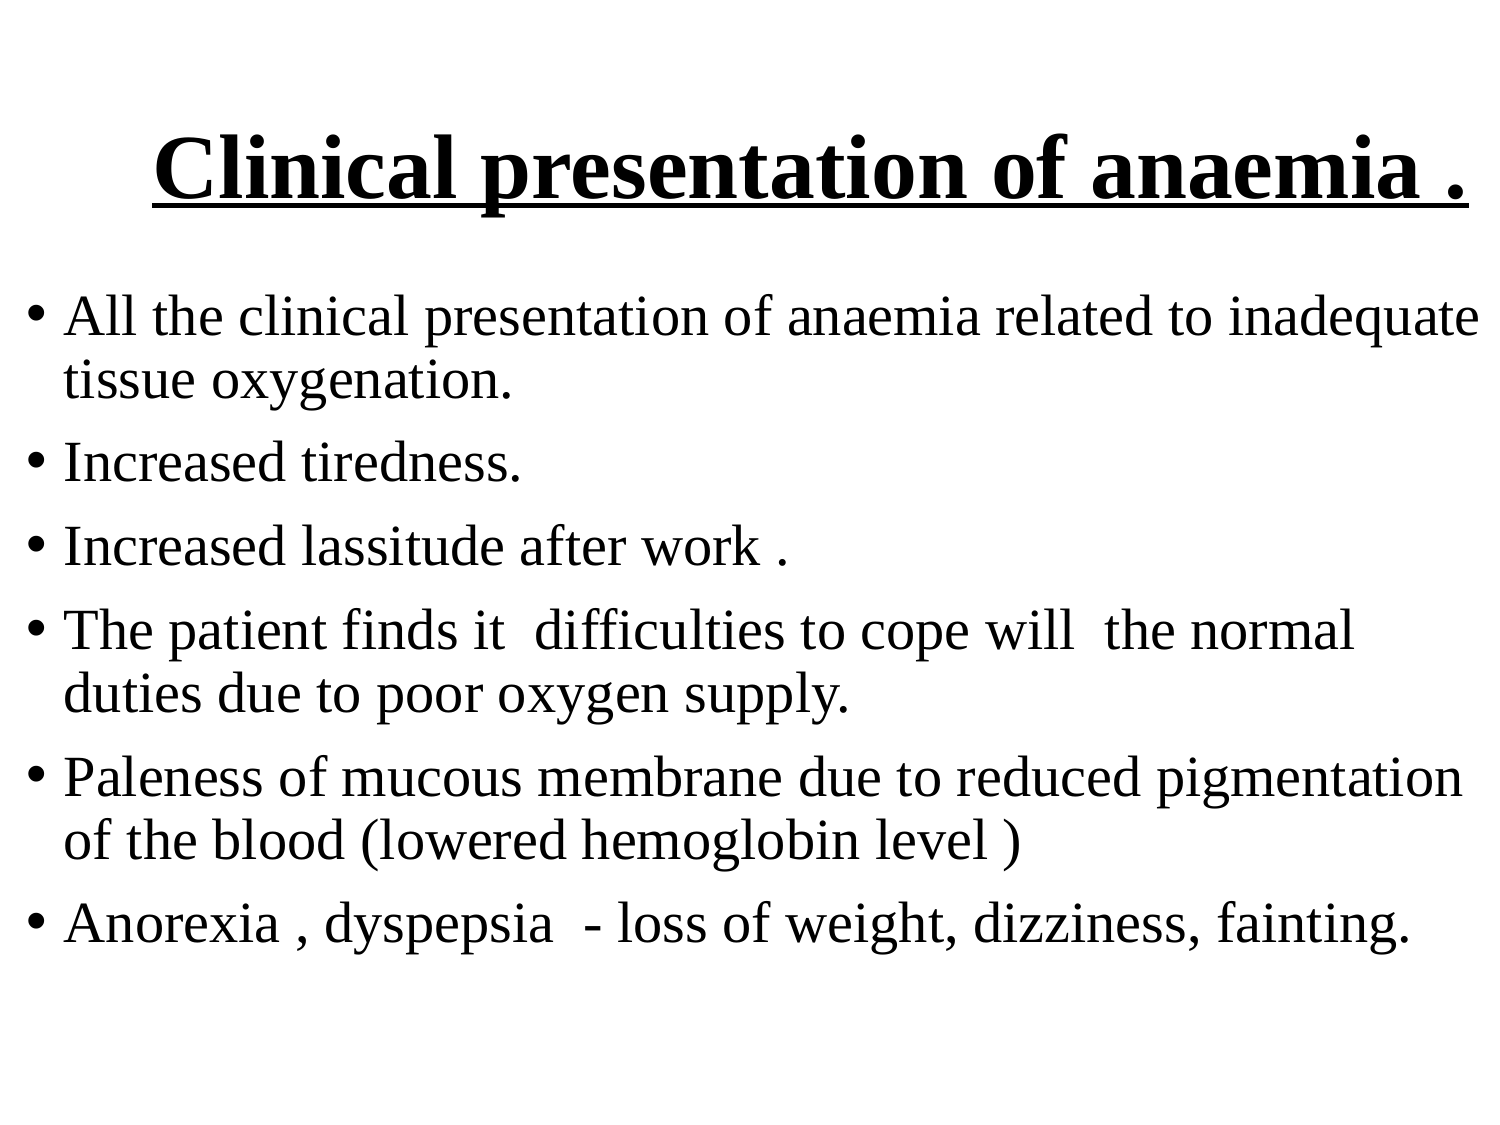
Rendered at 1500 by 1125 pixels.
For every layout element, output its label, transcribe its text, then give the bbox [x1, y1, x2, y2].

list All the clinical presentation of anaemia related to inadequate tissue oxygenation. Increased tiredness. Increased lassitude after work . The patient finds it difficulties to cope will the normal duties due to poor oxygen supply. Paleness of mucous membrane due to reduced pigmentation of the blood (lowered hemoglobin level ) Anorexia , dyspepsia - loss of weight, dizziness, fainting. [11, 277, 1500, 992]
title Clinical presentation of anaemia . [137, 59, 1500, 277]
